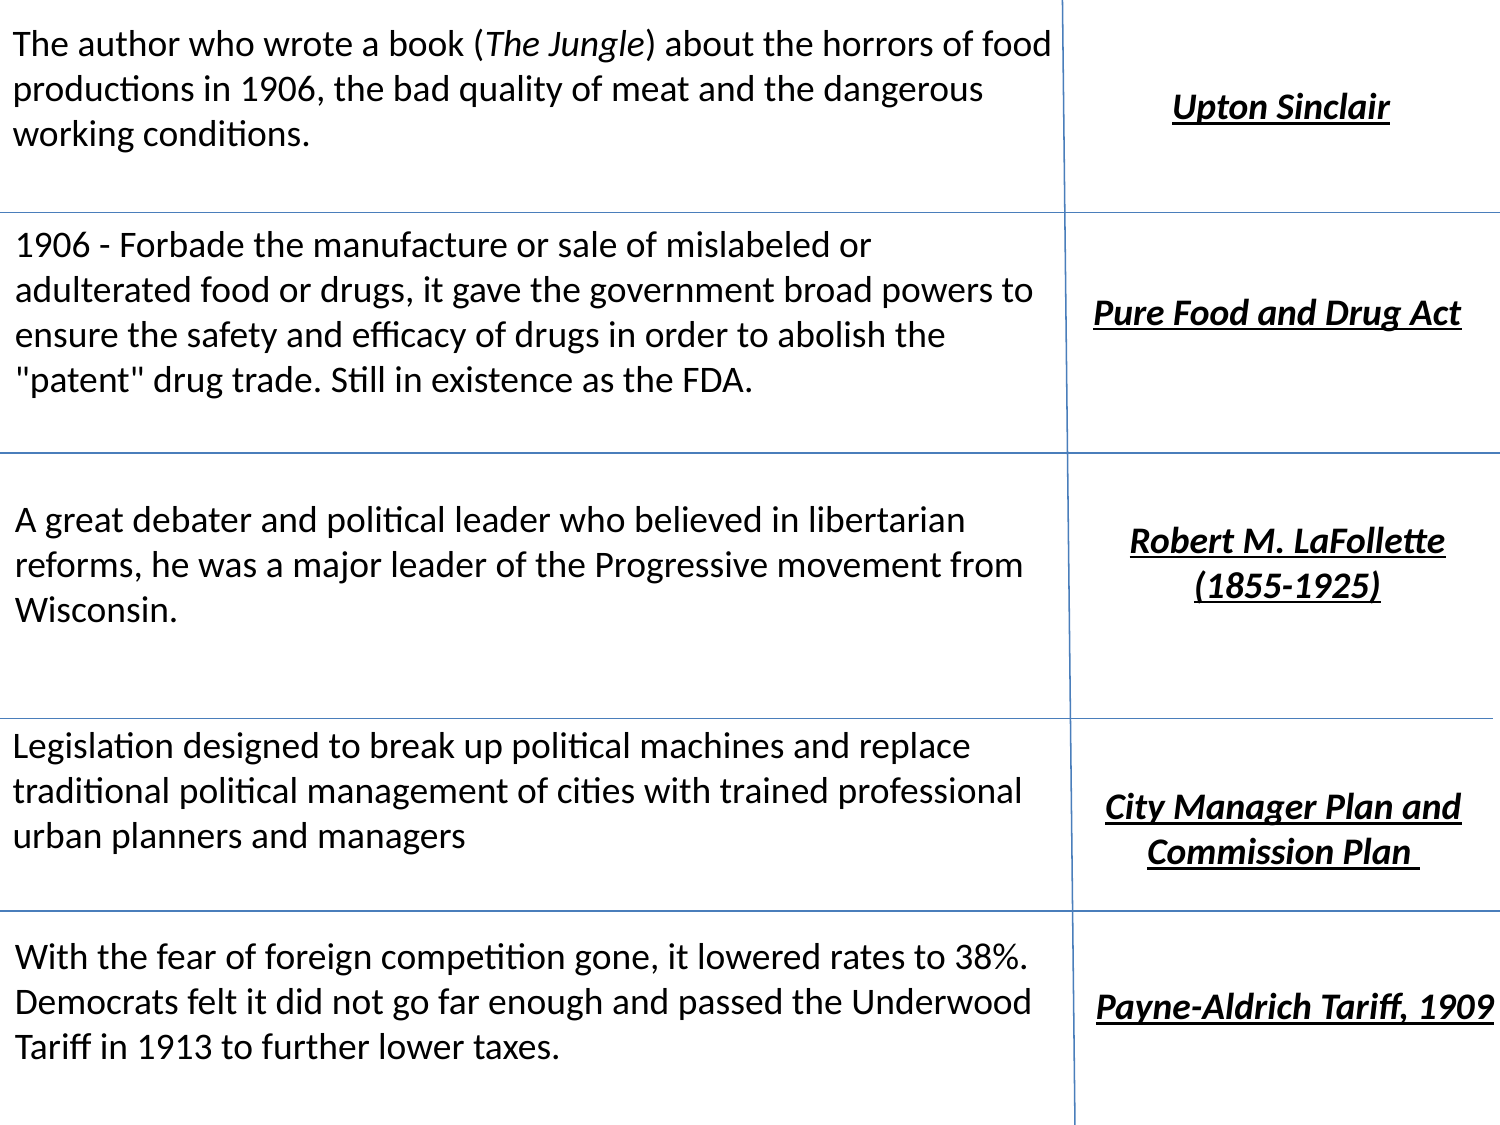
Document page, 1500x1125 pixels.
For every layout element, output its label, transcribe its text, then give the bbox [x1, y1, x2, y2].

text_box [1062, 462, 1076, 717]
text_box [1062, 919, 1076, 1125]
text_box Legislation designed to break up political machines and replace traditional political management of cities with trained professional urban planners and managers [0, 727, 1057, 864]
text_box Upton Sinclair [1079, 74, 1500, 135]
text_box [1062, 727, 1076, 910]
text_box Legislation designed to break up political machines and replace traditional political management of cities with trained professional urban planners and managers [0, 713, 1057, 717]
text_box Pure Food and Drug Act [1079, 280, 1493, 341]
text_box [1062, 221, 1076, 452]
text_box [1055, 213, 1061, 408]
text_box The author who wrote a book (The Jungle) about the horrors of food productions in 1906, the bad quality of meat and the dangerous working conditions. [0, 11, 1057, 162]
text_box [1062, 0, 1076, 211]
text_box Robert M. LaFollette (1855-1925) [1079, 508, 1500, 614]
text_box Payne-Aldrich Tariff, 1909 [1081, 974, 1500, 1035]
text_box "Flower Children" [1055, 719, 1061, 864]
text_box A great debater and political leader who believed in libertarian reforms, he was a major leader of the Progressive movement from Wisconsin. [0, 487, 1057, 638]
text_box City Manager Plan and Commission Plan [1079, 774, 1493, 880]
text_box With the fear of foreign competition gone, it lowered rates to 38%. Democrats felt it did not go far enough and passed the Underwood Tariff in 1913 to further lower taxes. [0, 924, 1057, 1074]
text_box 1906 - Forbade the manufacture or sale of mislabeled or adulterated food or drugs, it gave the government broad powers to ensure the safety and efficacy of drugs in order to abolish the "patent" drug trade. Still in existence as the FDA. [0, 219, 1057, 408]
